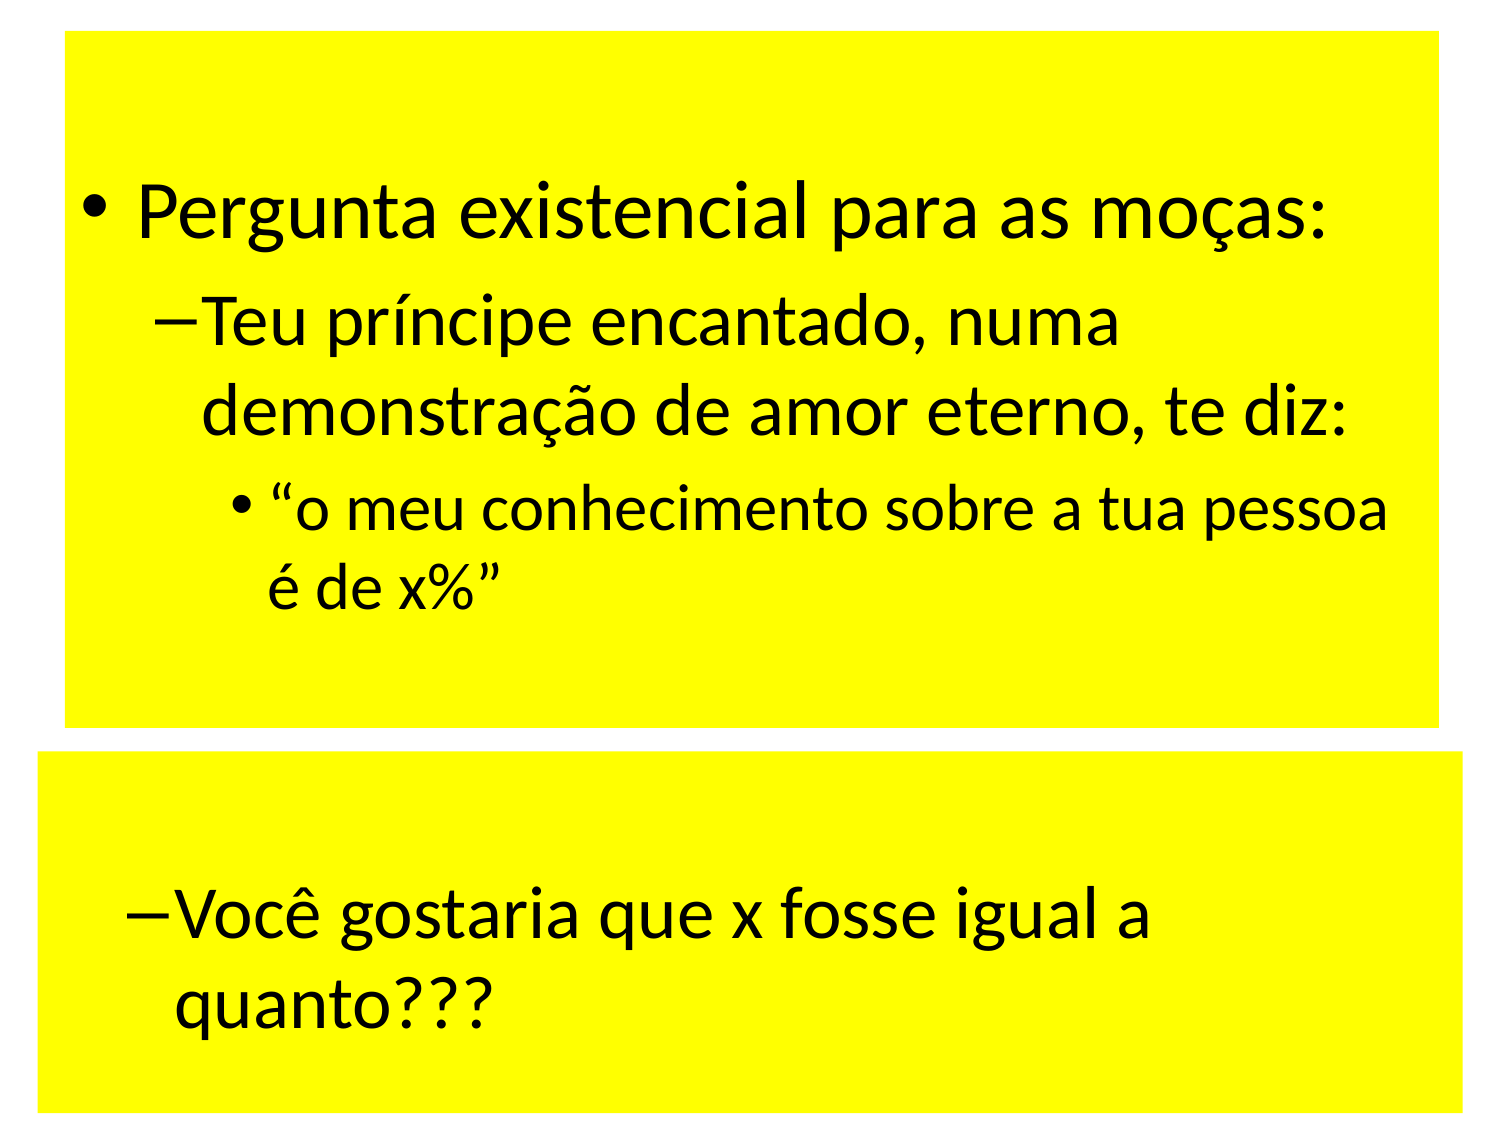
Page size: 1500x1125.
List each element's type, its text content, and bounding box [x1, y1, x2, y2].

list Pergunta existencial para as moças: Teu príncipe encantado, numa demonstração de amor eterno, te diz: “o meu conhecimento sobre a tua pessoa é de x%” [64, 30, 1439, 728]
text_box Você gostaria que x fosse igual a quanto??? [37, 751, 1463, 1114]
